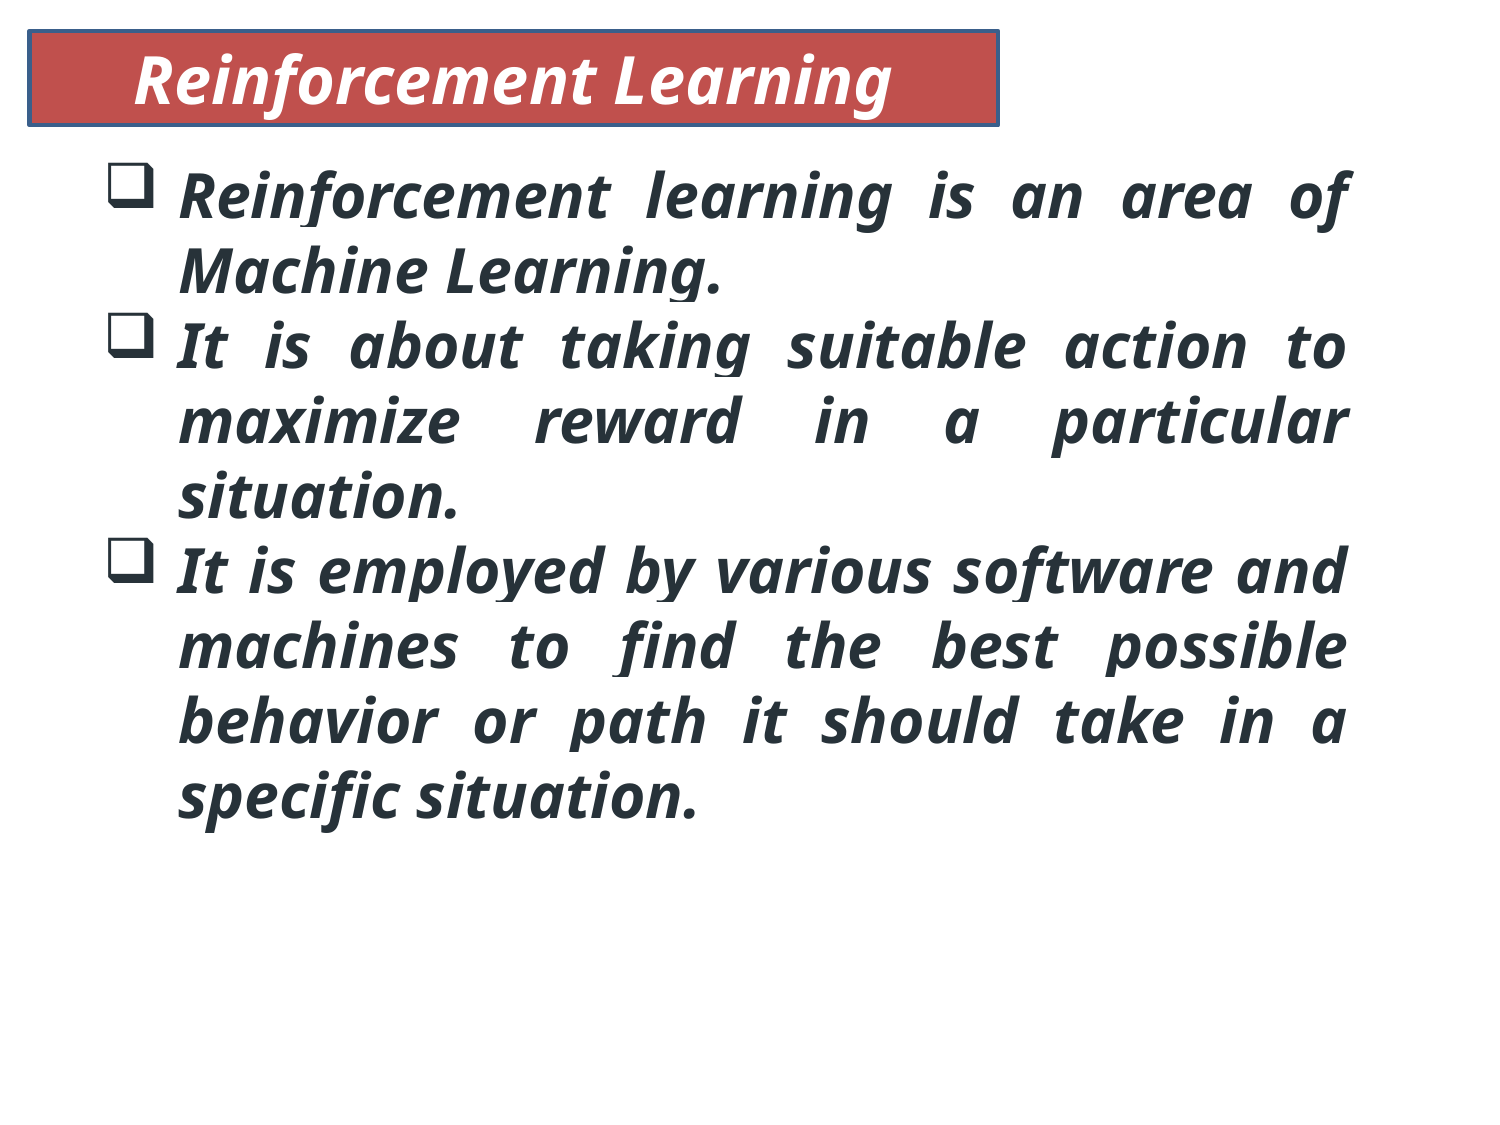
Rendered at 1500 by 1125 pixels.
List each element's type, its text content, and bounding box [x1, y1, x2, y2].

text_box Reinforcement learning is an area of Machine Learning. It is about taking suitable action to maximize reward in a particular situation. It is employed by various software and machines to find the best possible behavior or path it should take in a specific situation. [88, 149, 1365, 839]
text_box Reinforcement Learning [27, 29, 1000, 127]
